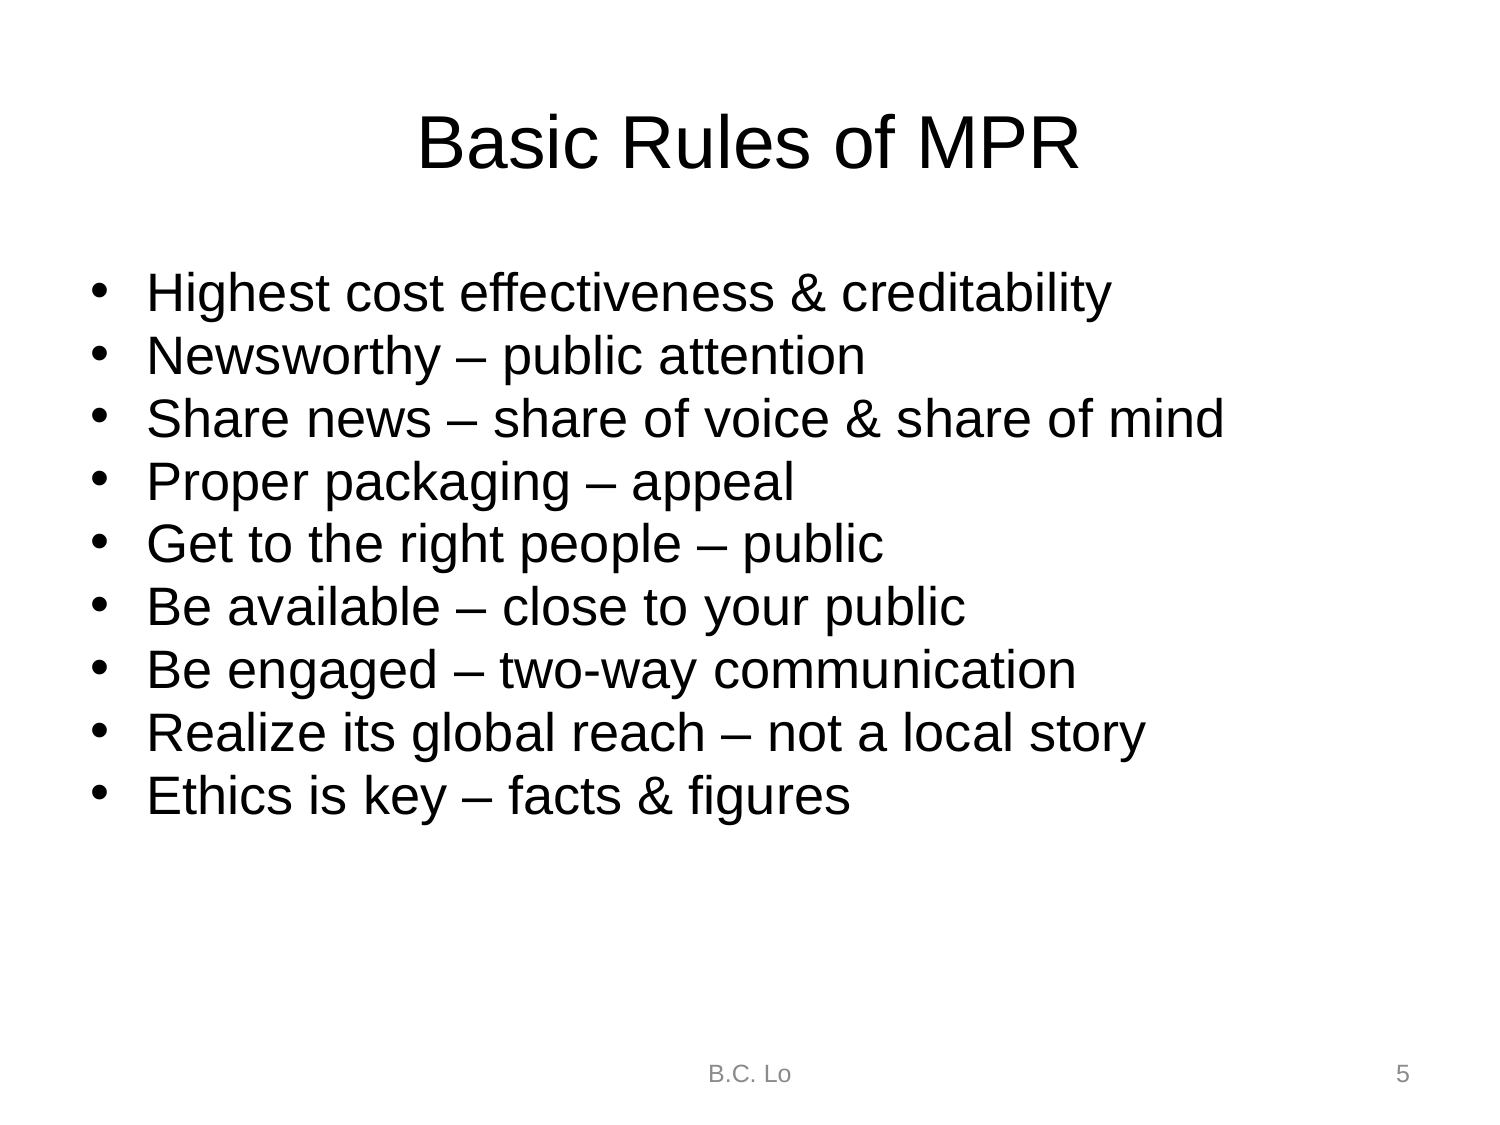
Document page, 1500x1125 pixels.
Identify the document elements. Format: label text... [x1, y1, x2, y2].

footer B.C. Lo [512, 1042, 988, 1103]
slide_number 5 [1074, 1042, 1425, 1103]
title Basic Rules of MPR [75, 45, 1425, 233]
list Highest cost effectiveness & creditability Newsworthy – public attention Share news – share of voice & share of mind Proper packaging – appeal Get to the right people – public Be available – close to your public Be engaged – two-way communication Realize its global reach – not a local story Ethics is key – facts & figures [75, 262, 1425, 1005]
